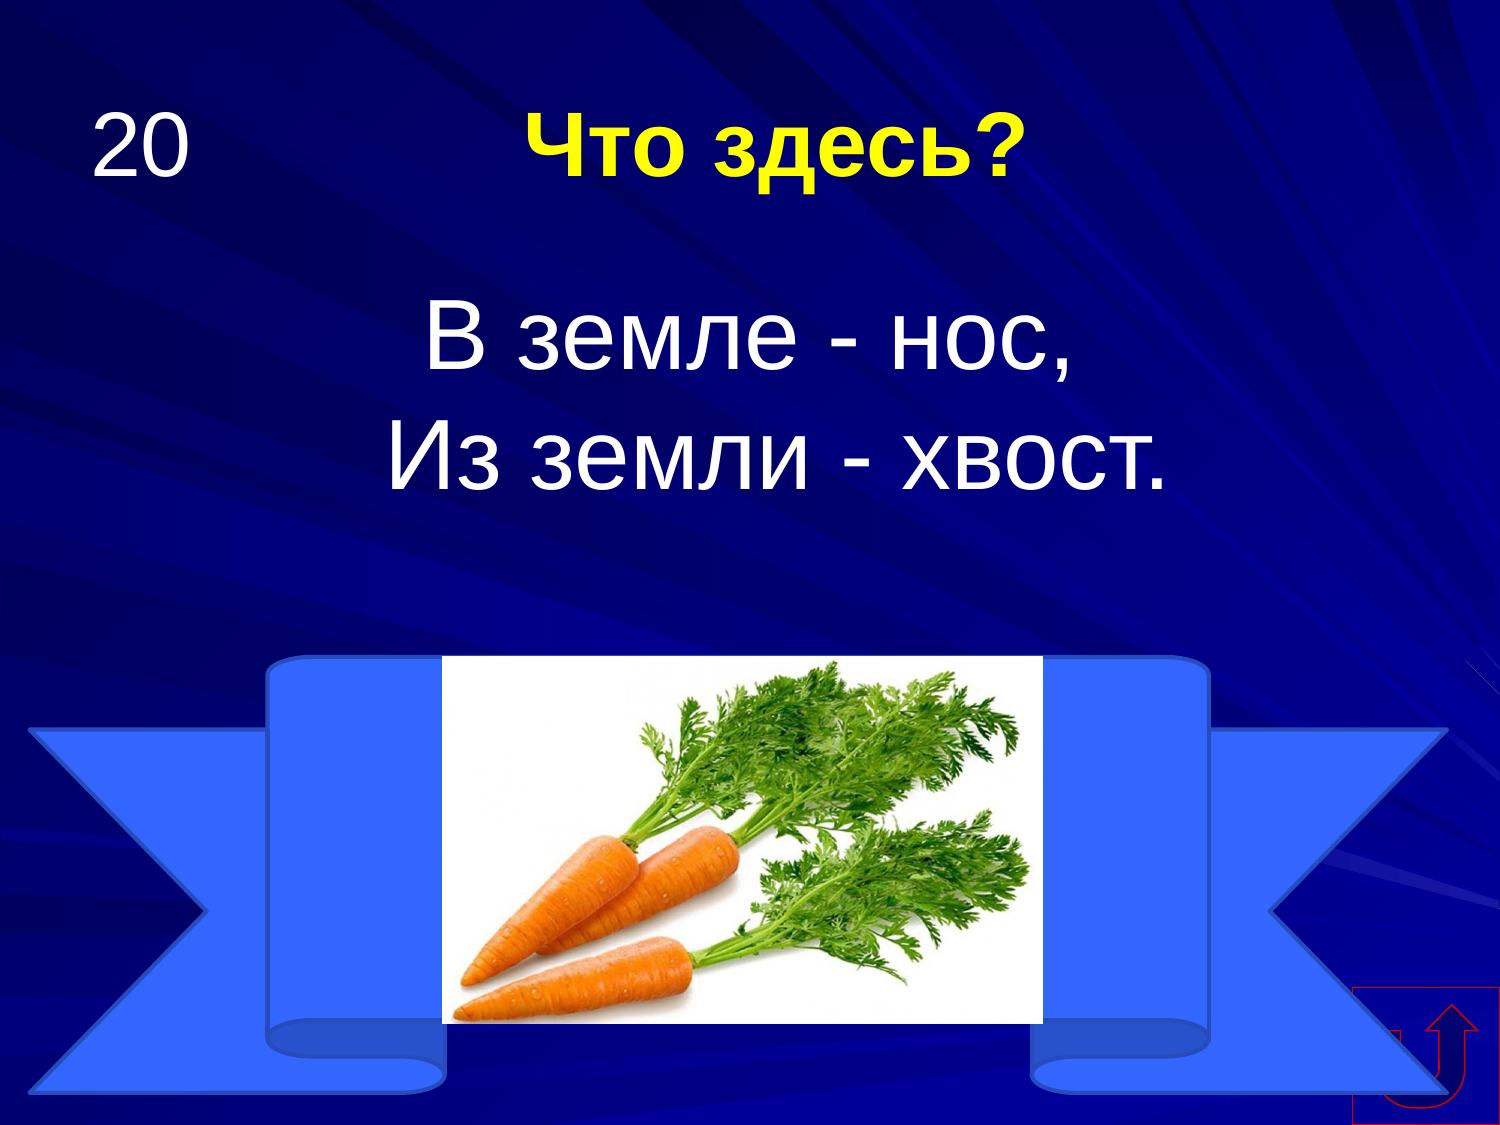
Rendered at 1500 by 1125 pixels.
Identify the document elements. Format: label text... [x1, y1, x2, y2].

picture [442, 656, 1043, 1024]
list В земле - нос, Из земли - хвост. [74, 262, 1426, 563]
title 20 Что здесь? [74, 45, 1426, 234]
text_box [27, 654, 1449, 1095]
text_box [1352, 987, 1500, 1125]
